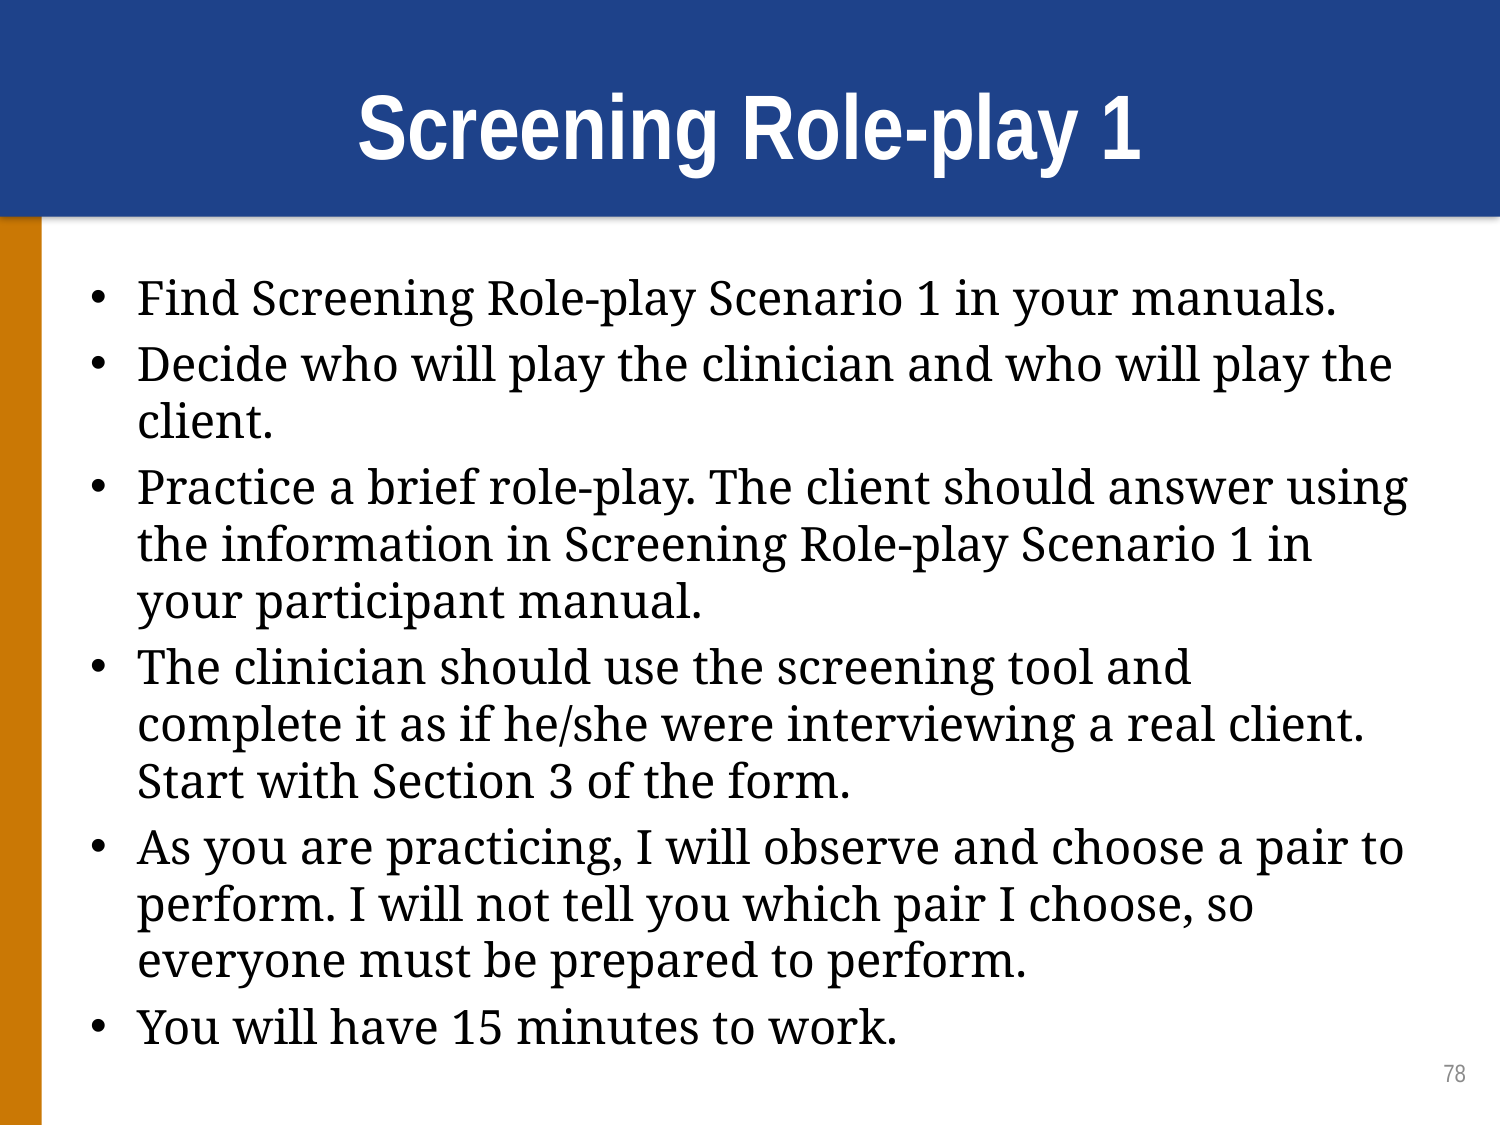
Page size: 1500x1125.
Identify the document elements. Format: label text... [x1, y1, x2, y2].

title Screening Role-play 1 [75, 52, 1425, 193]
list Find Screening Role-play Scenario 1 in your manuals. Decide who will play the clinician and who will play the client. Practice a brief role-play. The client should answer using the information in Screening Role-play Scenario 1 in your participant manual. The clinician should use the screening tool and complete it as if he/she were interviewing a real client. Start with Section 3 of the form. As you are practicing, I will observe and choose a pair to perform. I will not tell you which pair I choose, so everyone must be prepared to perform. You will have 15 minutes to work. [75, 260, 1425, 1063]
text_box 78 [1131, 1042, 1482, 1103]
